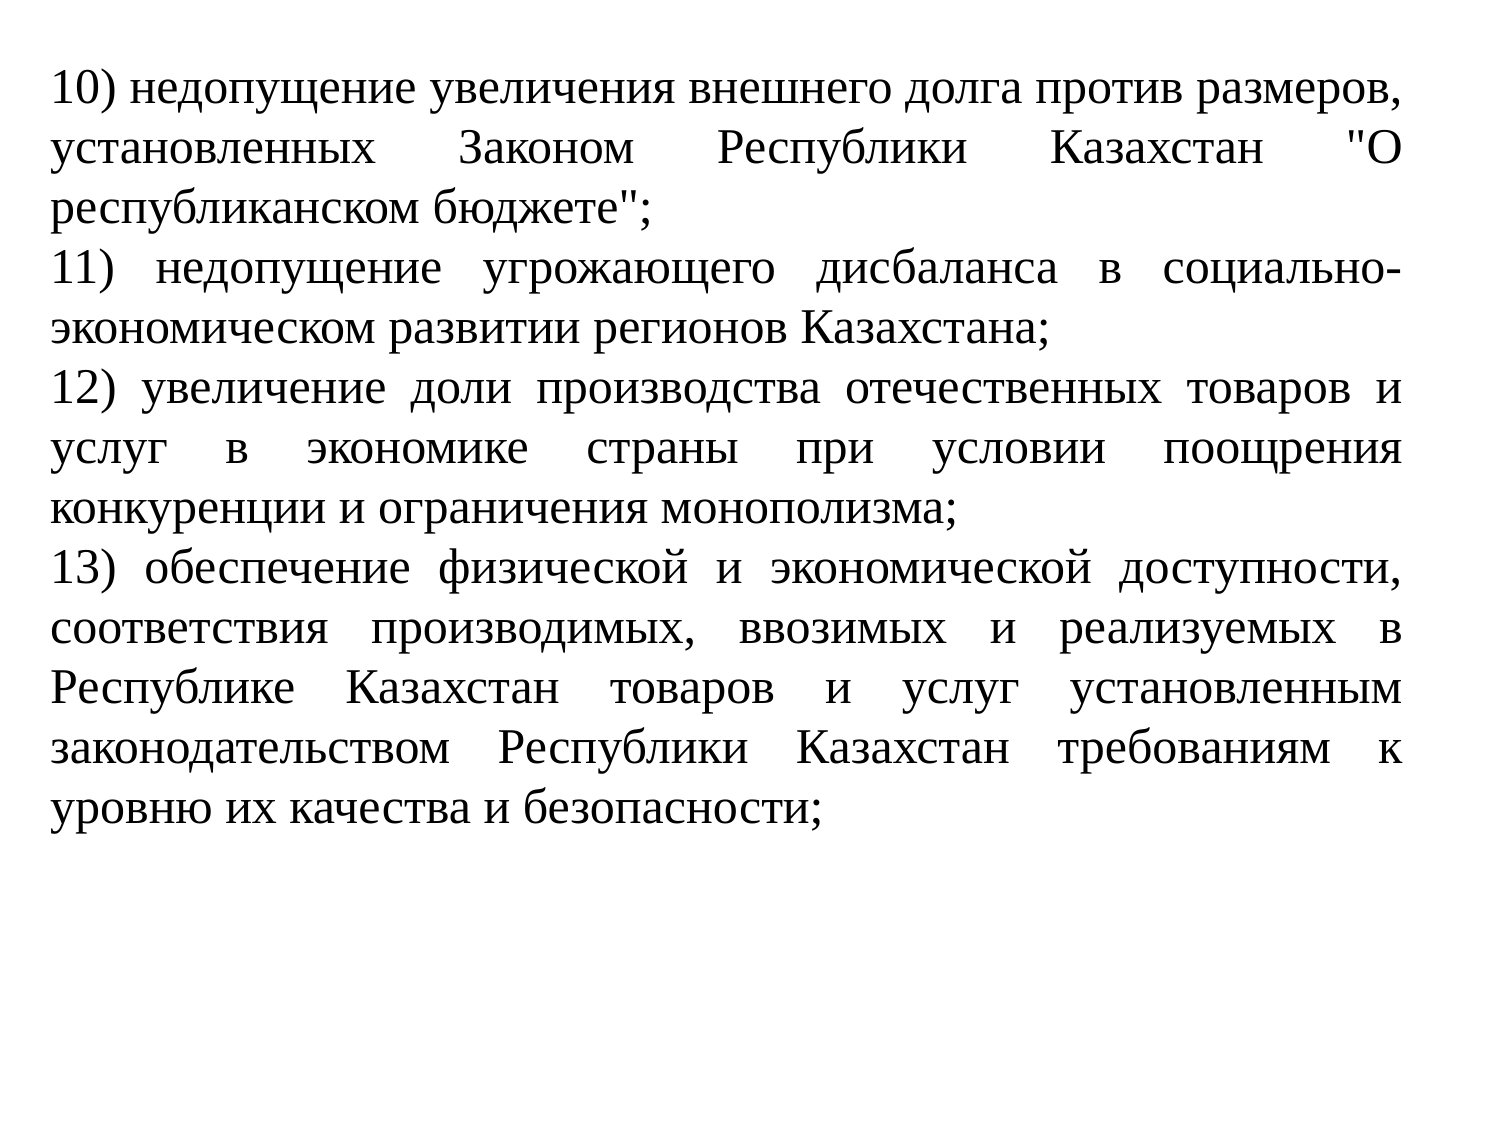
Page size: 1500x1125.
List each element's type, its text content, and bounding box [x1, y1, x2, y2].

text_box 10) недопущение увеличения внешнего долга против размеров, установленных Законом Республики Казахстан "О республиканском бюджете"; 11) недопущение угрожающего дисбаланса в социально-экономическом развитии регионов Казахстана; 12) увеличение доли производства отечественных товаров и услуг в экономике страны при условии поощрения конкуренции и ограничения монополизма; 13) обеспечение физической и экономической доступности, соответствия производимых, ввозимых и реализуемых в Республике Казахстан товаров и услуг установленным законодательством Республики Казахстан требованиям к уровню их качества и безопасности; [35, 46, 1418, 841]
